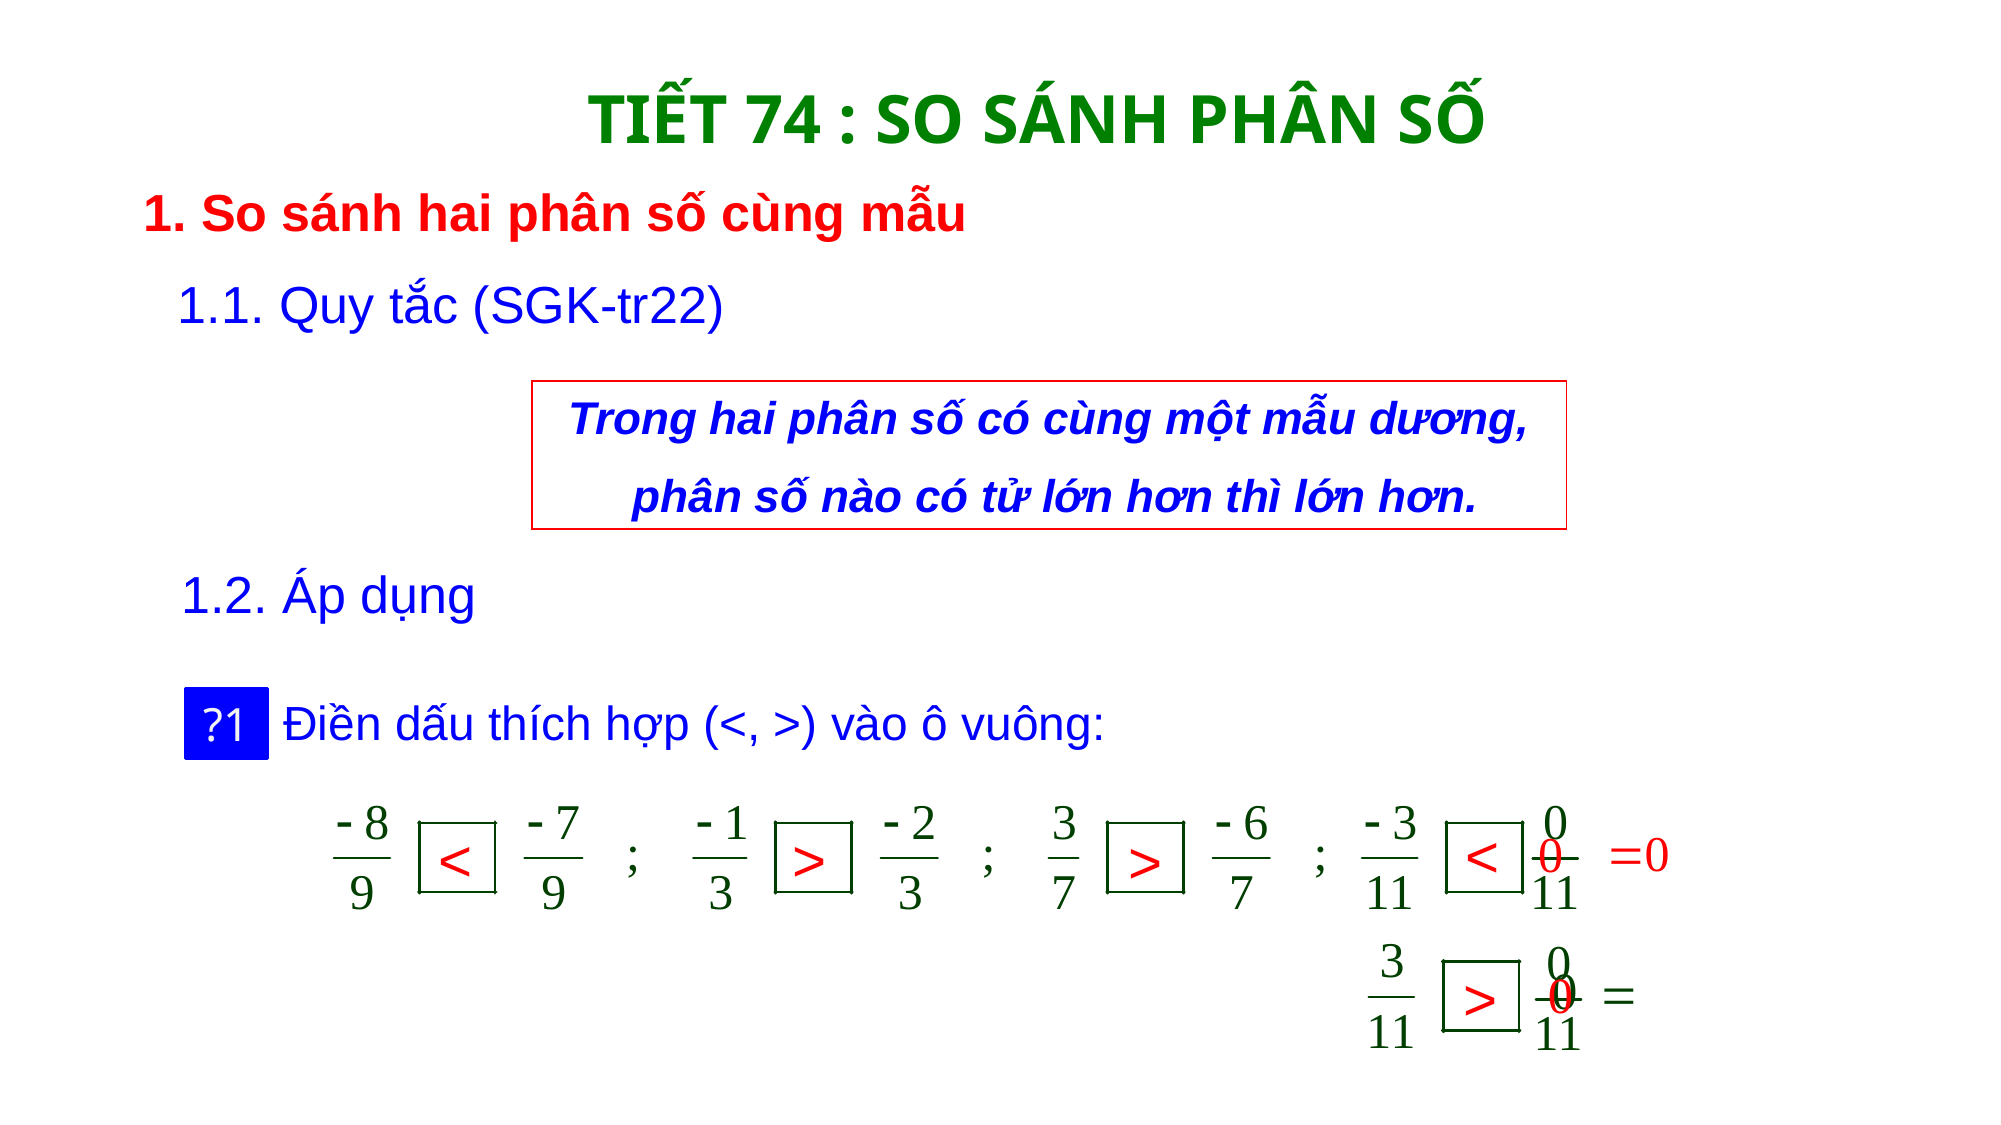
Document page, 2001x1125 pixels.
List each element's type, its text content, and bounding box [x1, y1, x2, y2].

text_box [1521, 826, 1572, 894]
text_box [1531, 966, 1583, 1035]
text_box 1.1. Quy tắc (SGK-tr22) [162, 264, 1782, 342]
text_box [1527, 932, 1636, 1062]
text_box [185, 685, 1450, 759]
text_box 1. So sánh hai phân số cùng mẫu [128, 171, 1948, 249]
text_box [1350, 930, 1539, 1060]
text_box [1544, 961, 1588, 1023]
text_box 1.2. Áp dụng [166, 553, 525, 632]
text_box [1590, 825, 1677, 893]
text_box Trong hai phân số có cùng một mẫu dương, phân số nào có tử lớn hơn thì lớn hơn. [531, 381, 1567, 529]
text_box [325, 791, 1514, 921]
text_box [1514, 791, 1590, 921]
text_box TIẾT 74 : SO SÁNH PHÂN SỐ [572, 29, 1504, 164]
